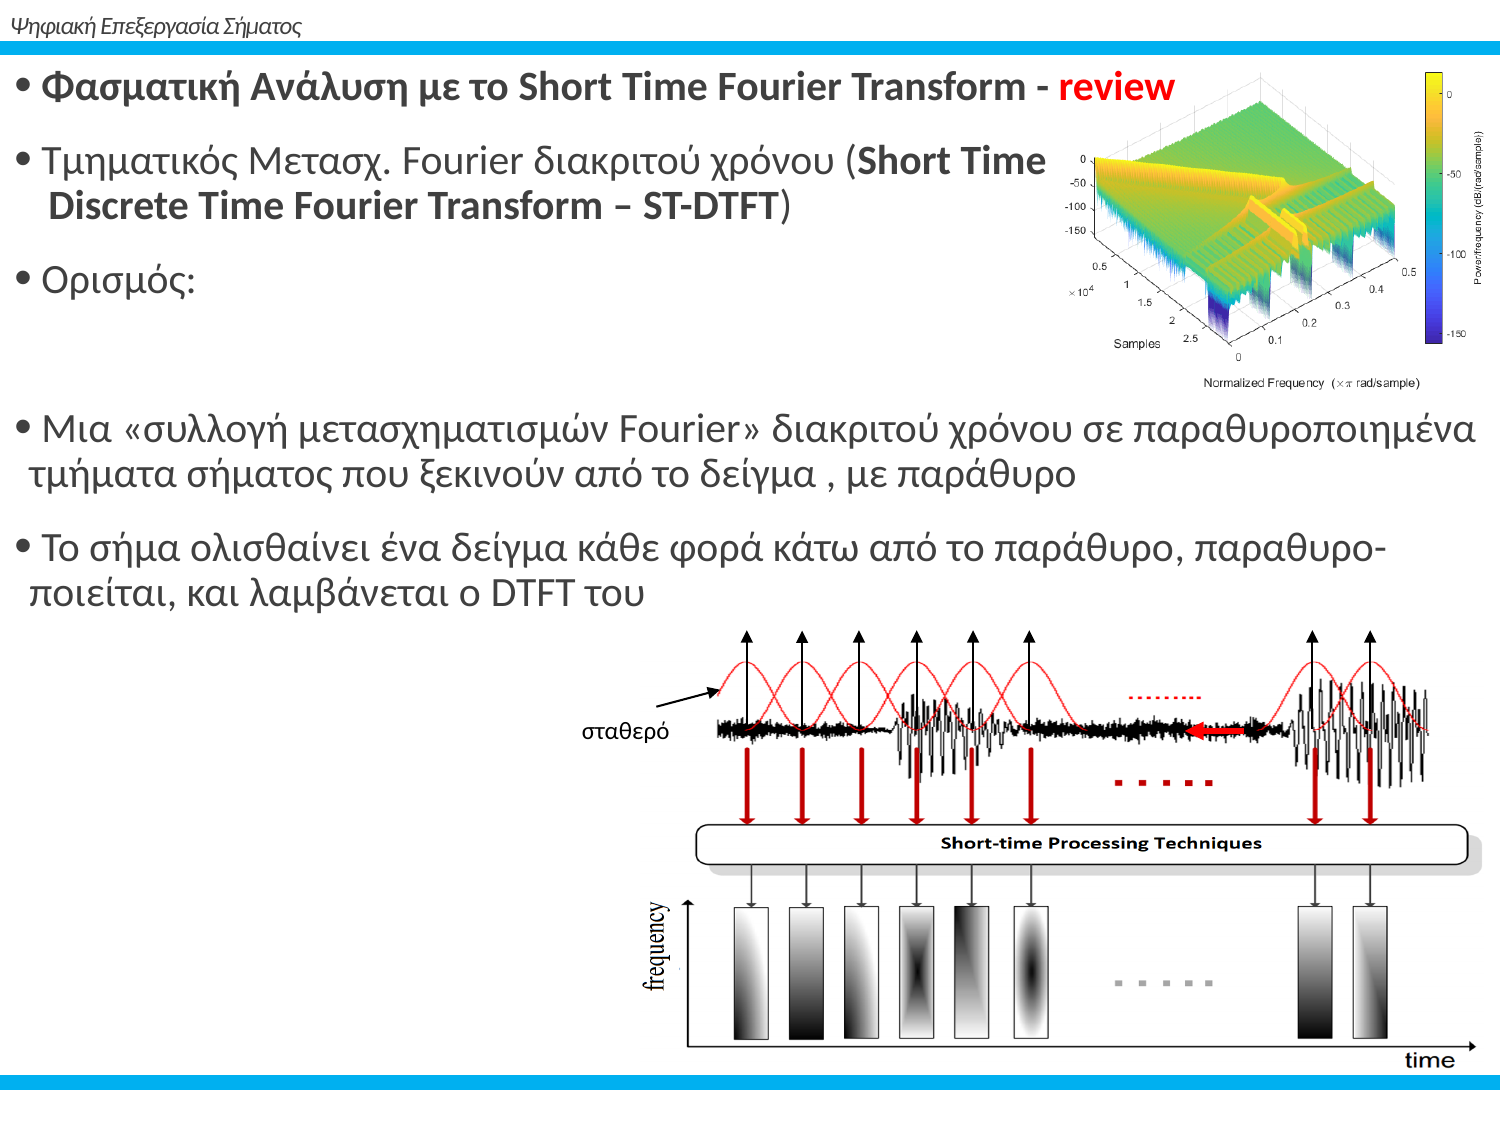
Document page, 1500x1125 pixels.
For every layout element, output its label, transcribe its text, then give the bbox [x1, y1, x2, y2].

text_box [566, 629, 1485, 1074]
text_box [0, 1075, 1500, 1090]
picture [1061, 68, 1485, 390]
title Ψηφιακή Επεξεργασία Σήματος [0, 19, 1484, 41]
text_box [0, 41, 1500, 55]
